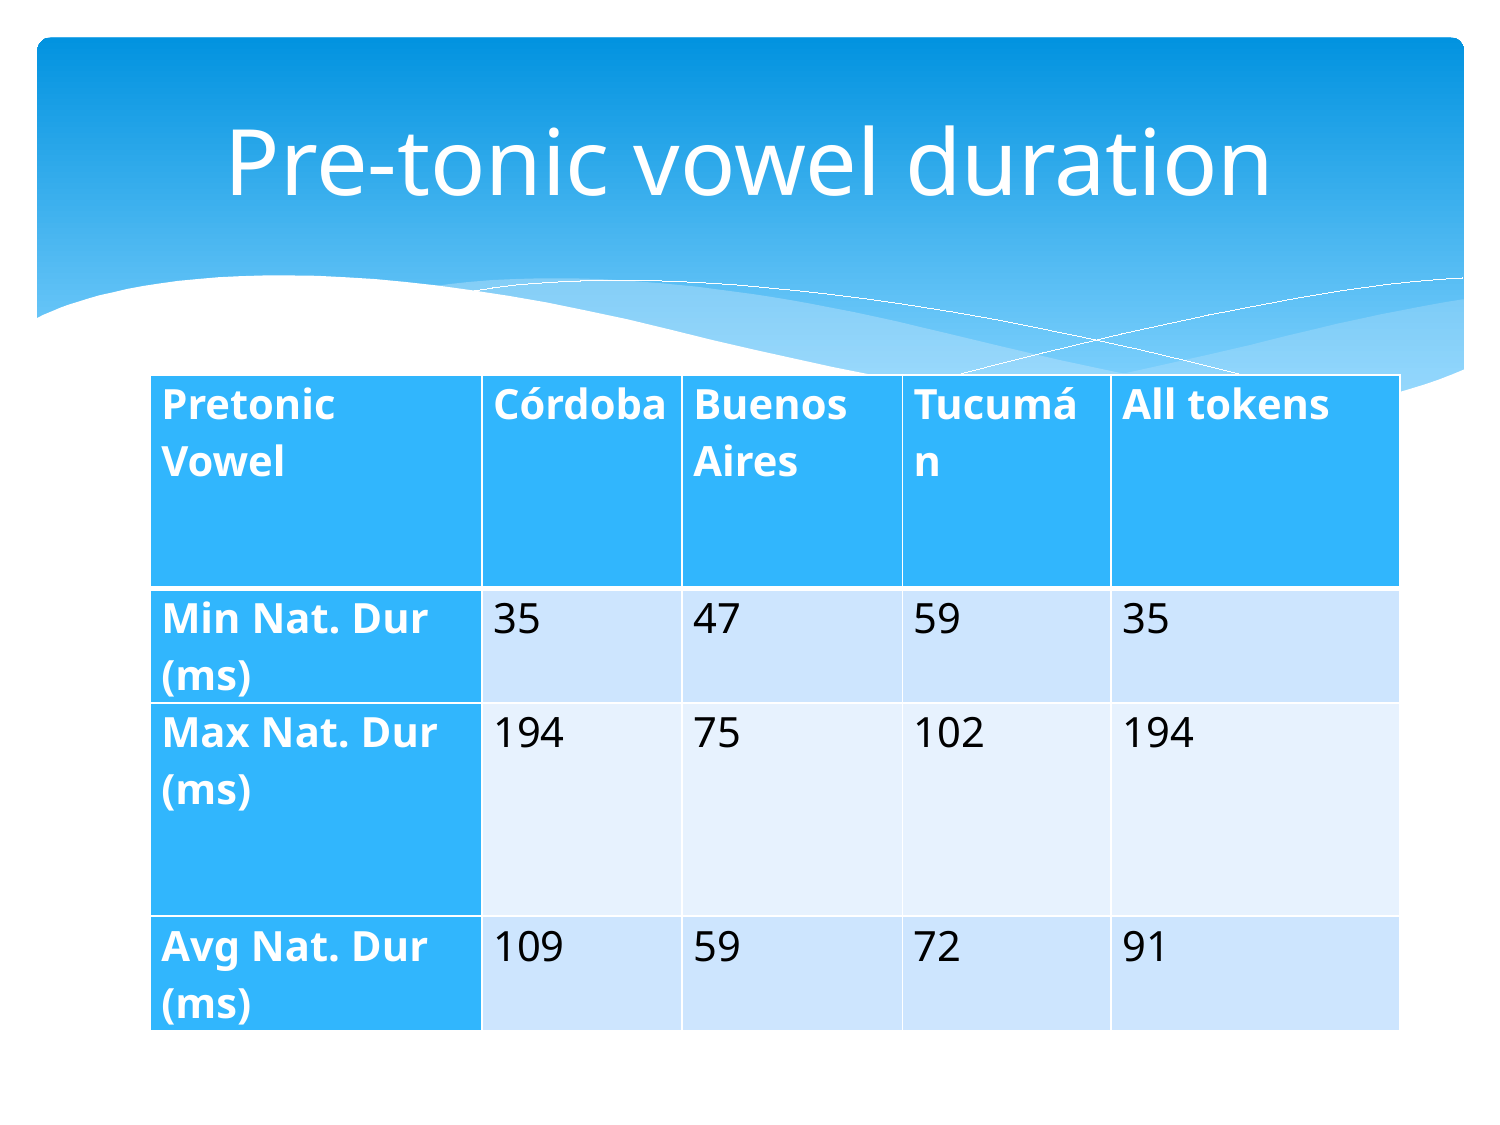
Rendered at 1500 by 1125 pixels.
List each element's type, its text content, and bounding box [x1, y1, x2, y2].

table_header Tucumán [903, 376, 1110, 586]
table_cell 59 [683, 917, 902, 1030]
table_cell Max Nat. Dur (ms) [151, 704, 481, 915]
table_cell Min Nat. Dur (ms) [151, 591, 481, 702]
table_cell 102 [903, 704, 1110, 915]
table_header Córdoba [483, 376, 681, 586]
table_cell 47 [683, 591, 902, 702]
table_cell 35 [1112, 591, 1399, 702]
table_header Buenos Aires [683, 376, 902, 586]
table_cell Avg Nat. Dur (ms) [151, 917, 481, 1030]
table_cell 91 [1112, 917, 1399, 1030]
title Pre-tonic vowel duration [75, 55, 1425, 261]
table_cell 72 [903, 917, 1110, 1030]
table_header Pretonic Vowel [151, 376, 481, 586]
table_header All tokens [1112, 376, 1399, 586]
table_cell 109 [483, 917, 681, 1030]
table_cell 75 [683, 704, 902, 915]
table_cell 194 [1112, 704, 1399, 915]
table_cell 35 [483, 591, 681, 702]
table_cell 59 [903, 591, 1110, 702]
table_cell 194 [483, 704, 681, 915]
